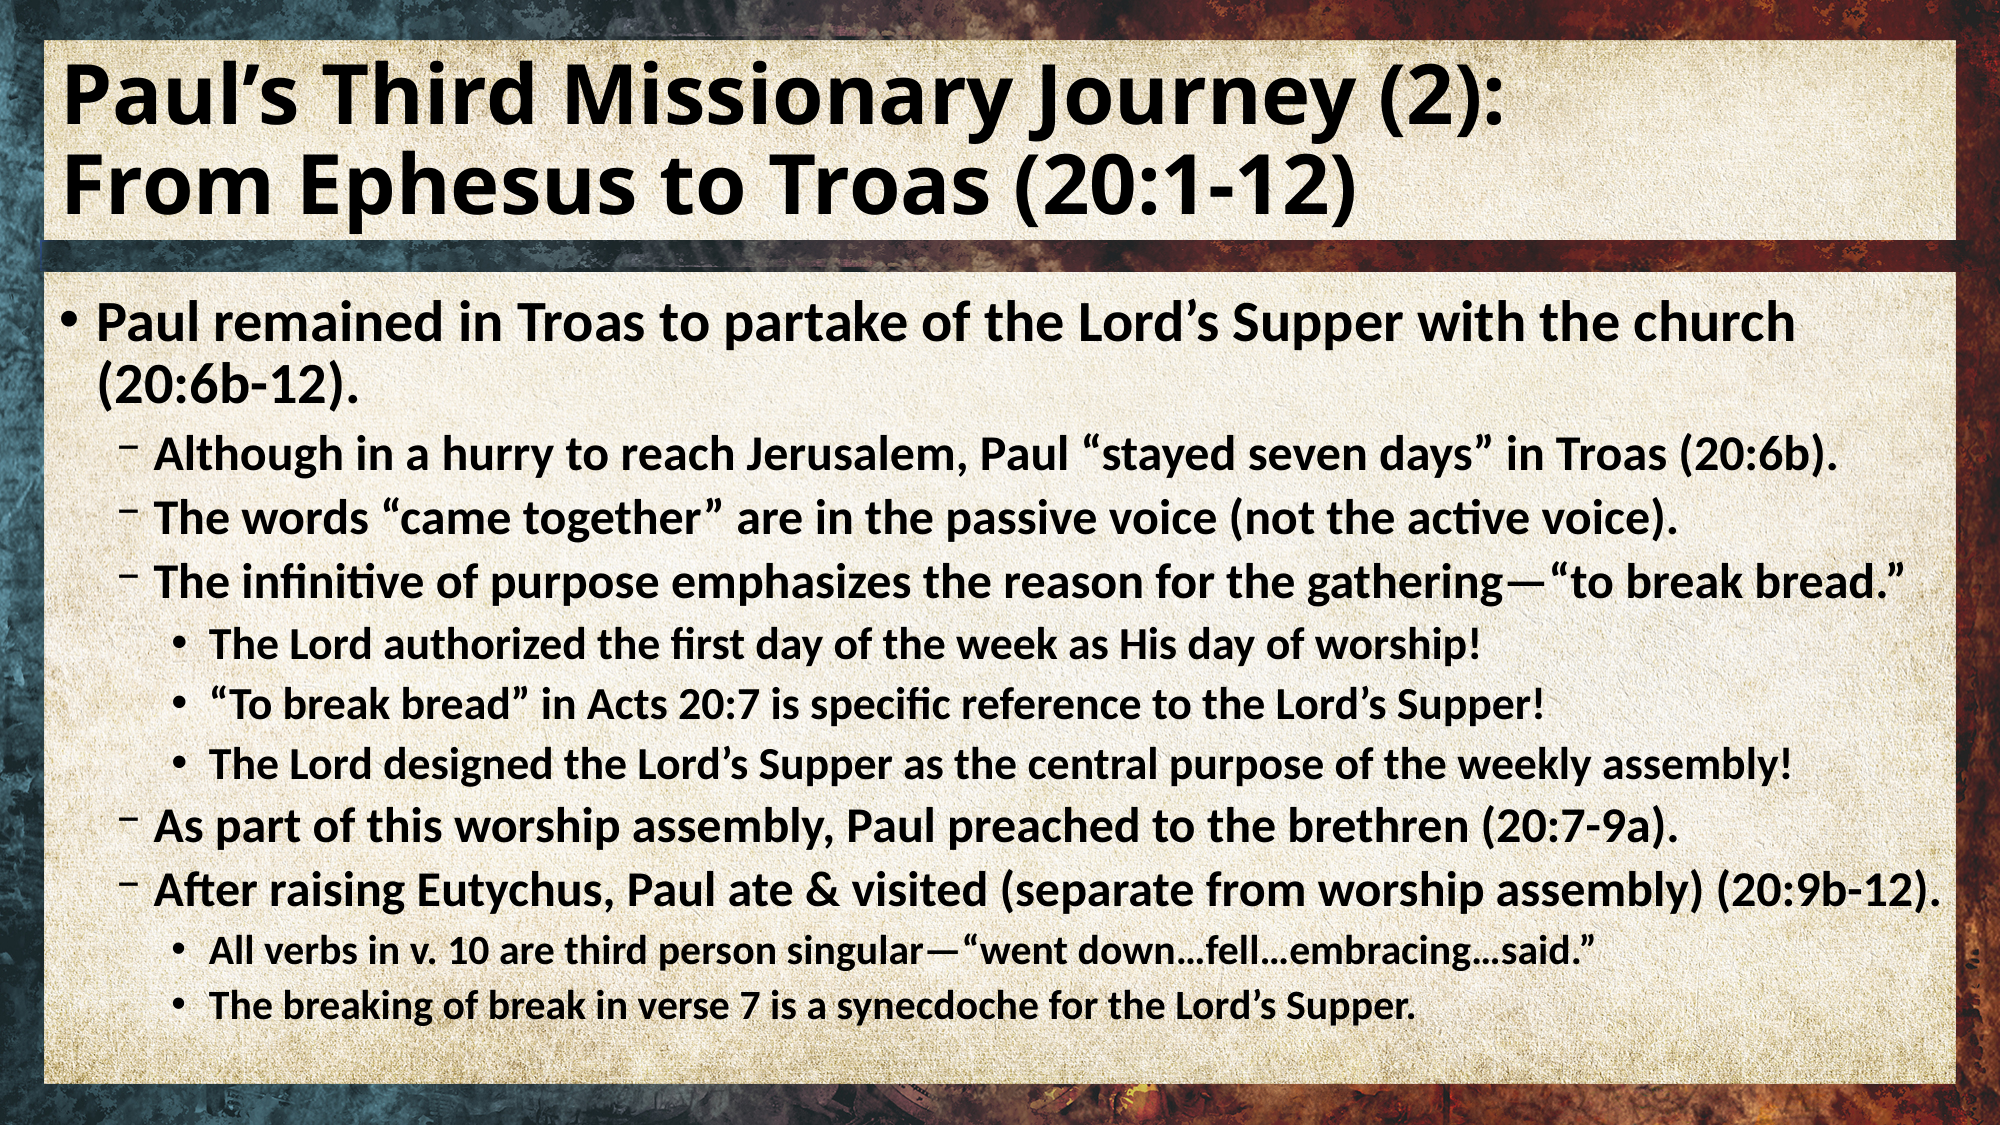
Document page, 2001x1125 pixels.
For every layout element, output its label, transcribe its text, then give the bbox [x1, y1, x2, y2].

picture [0, 0, 2000, 1125]
list Paul remained in Troas to partake of the Lord’s Supper with the church (20:6b-12). Although in a hurry to reach Jerusalem, Paul “stayed seven days” in Troas (20:6b). The words “came together” are in the passive voice (not the active voice). The infinitive of purpose emphasizes the reason for the gathering—“to break bread.” The Lord authorized the first day of the week as His day of worship! “To break bread” in Acts 20:7 is specific reference to the Lord’s Supper! The Lord designed the Lord’s Supper as the central purpose of the weekly assembly! As part of this worship assembly, Paul preached to the brethren (20:7-9a). After raising Eutychus, Paul ate & visited (separate from worship assembly) (20:9b-12). All verbs in v. 10 are third person singular—“went down…fell…embracing…said.” The breaking of break in verse 7 is a synecdoche for the Lord’s Supper. [44, 283, 1975, 1083]
title Paul’s Third Missionary Journey (2): From Ephesus to Troas (20:1-12) [45, 42, 1956, 243]
